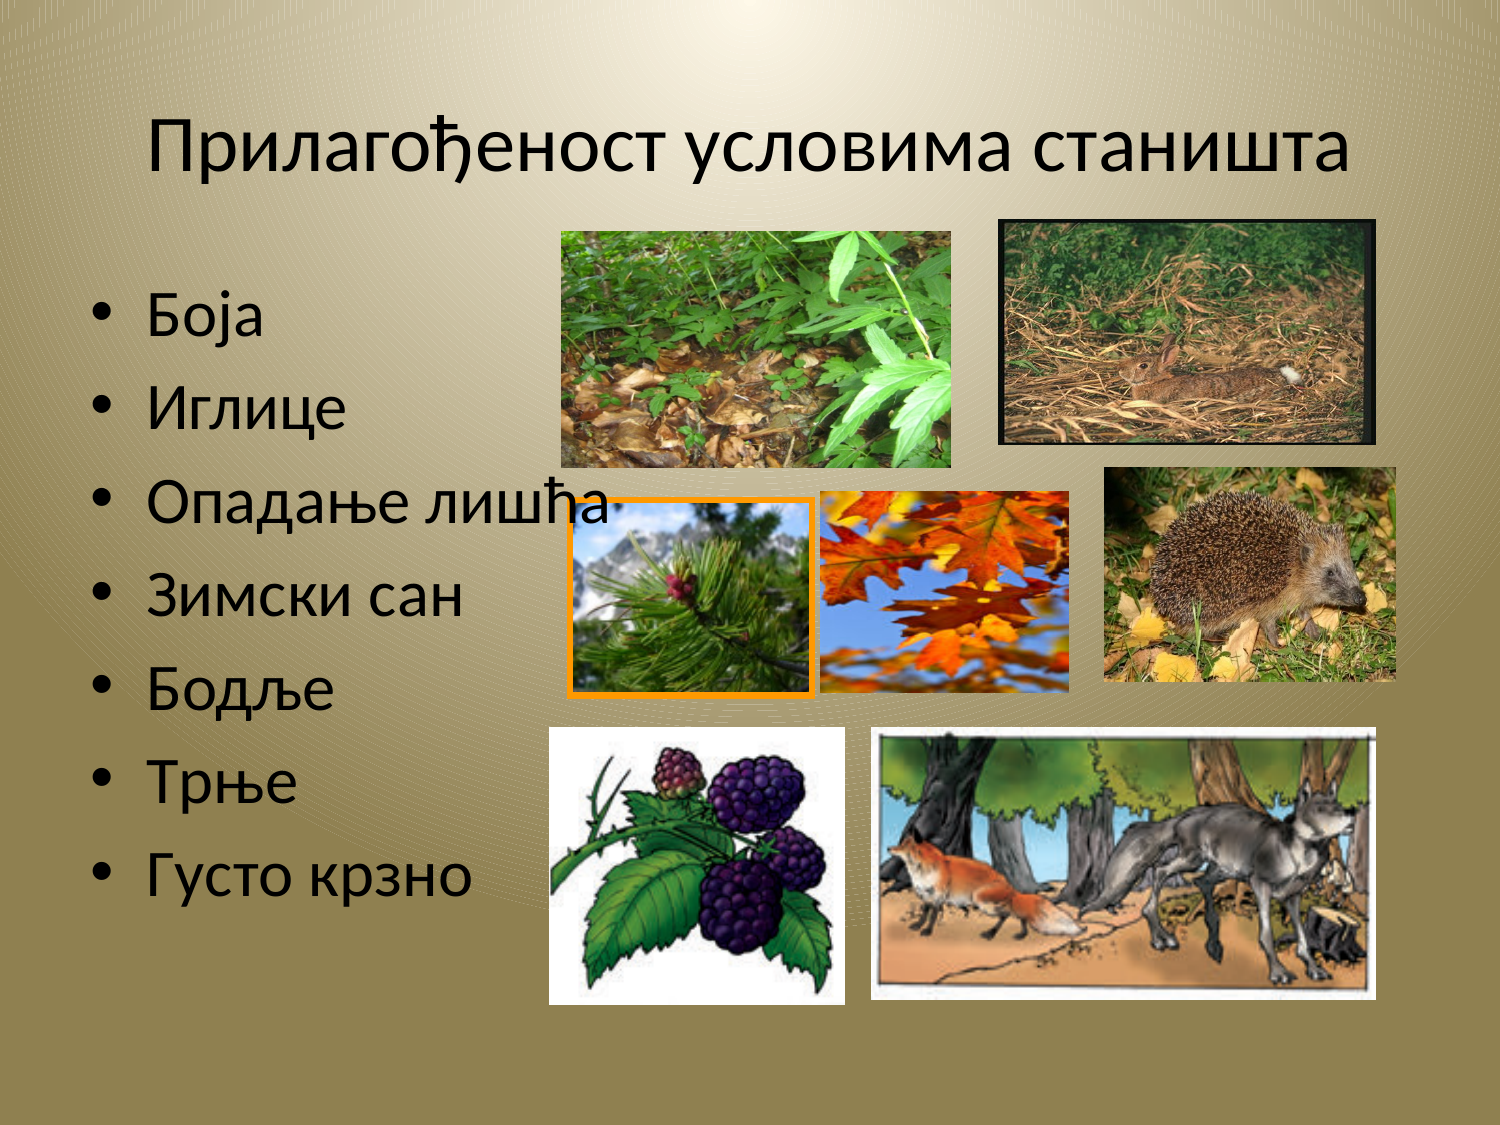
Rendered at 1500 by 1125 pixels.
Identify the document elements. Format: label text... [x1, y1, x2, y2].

picture [820, 491, 1070, 693]
title Прилагођеност условима станишта [75, 45, 1425, 233]
picture [1104, 467, 1397, 683]
picture [560, 231, 952, 469]
list Боја Иглице Опадање лишћа Зимски сан Бодље Трње Густо крзно [75, 262, 1425, 1005]
picture [997, 219, 1377, 445]
picture [572, 503, 810, 693]
picture [548, 727, 845, 1005]
picture [871, 727, 1377, 1000]
